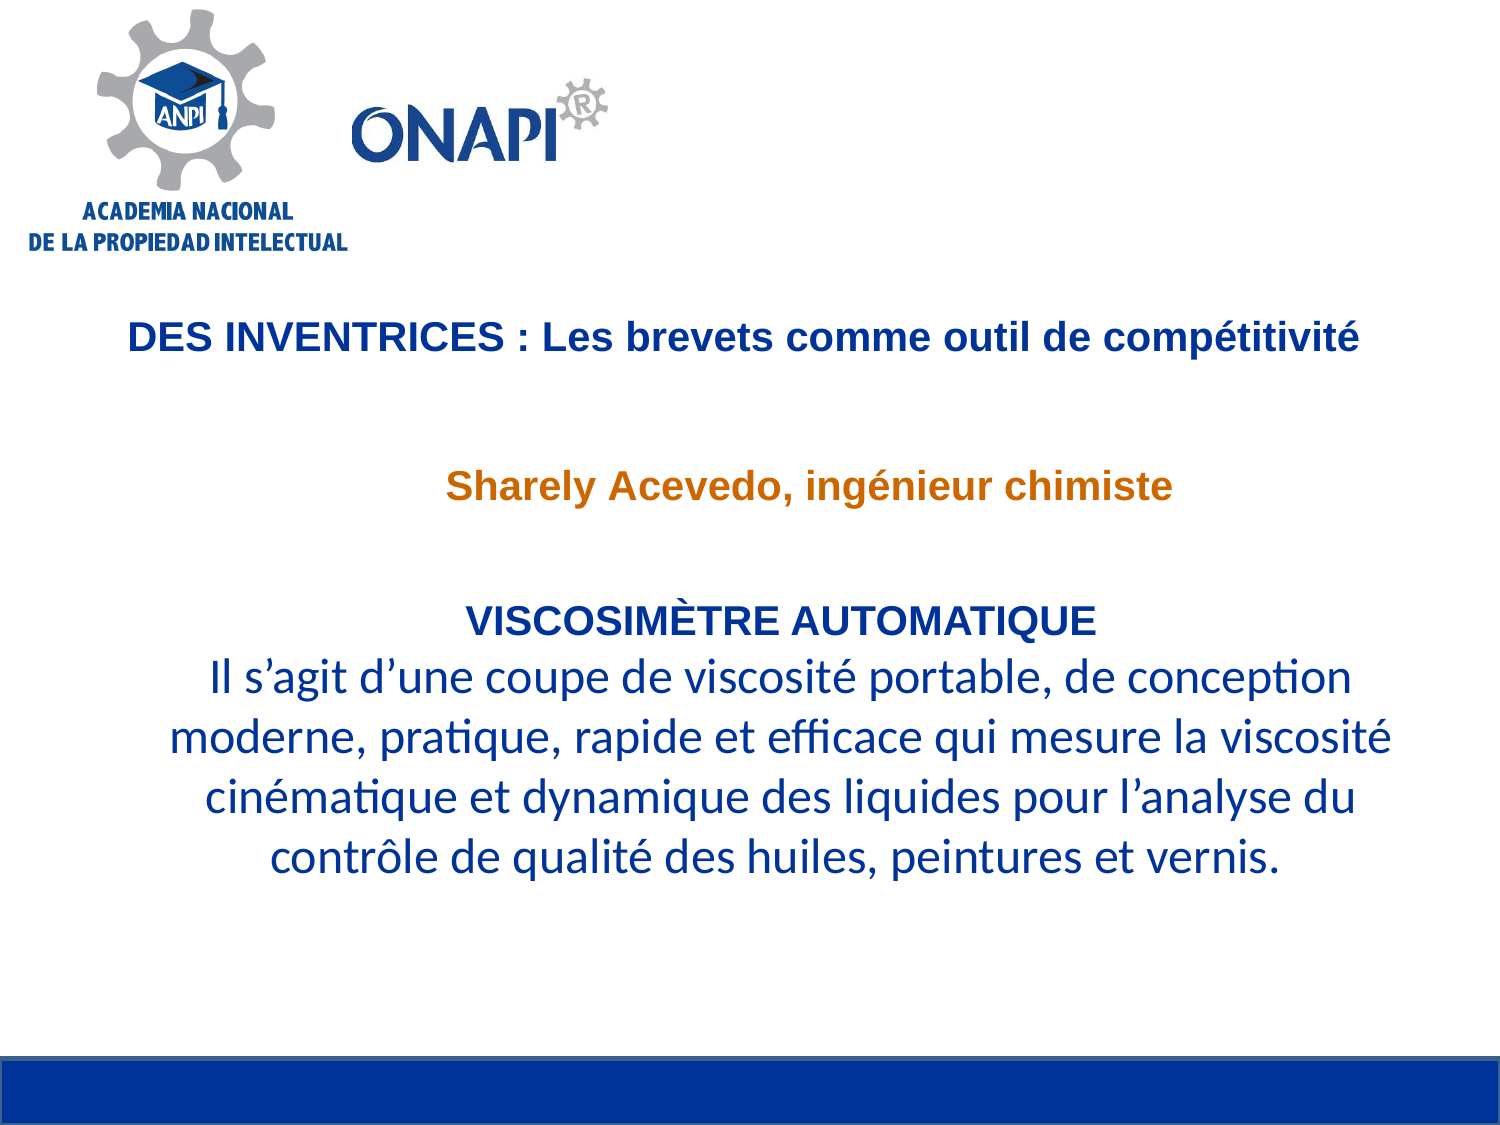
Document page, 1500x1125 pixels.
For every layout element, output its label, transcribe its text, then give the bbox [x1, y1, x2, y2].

picture [20, 0, 609, 262]
text_box [0, 1056, 1500, 1125]
text_box VISCOSIMÈTRE AUTOMATIQUE Il s’agit d’une coupe de viscosité portable, de conception moderne, pratique, rapide et efficace qui mesure la viscosité cinématique et dynamique des liquides pour l’analyse du contrôle de qualité des huiles, peintures et vernis. [147, 586, 1416, 891]
text_box Sharely Acevedo, ingénieur chimiste [383, 451, 1236, 517]
text_box DES INVENTRICES : Les brevets comme outil de compétitivité [64, 302, 1447, 368]
